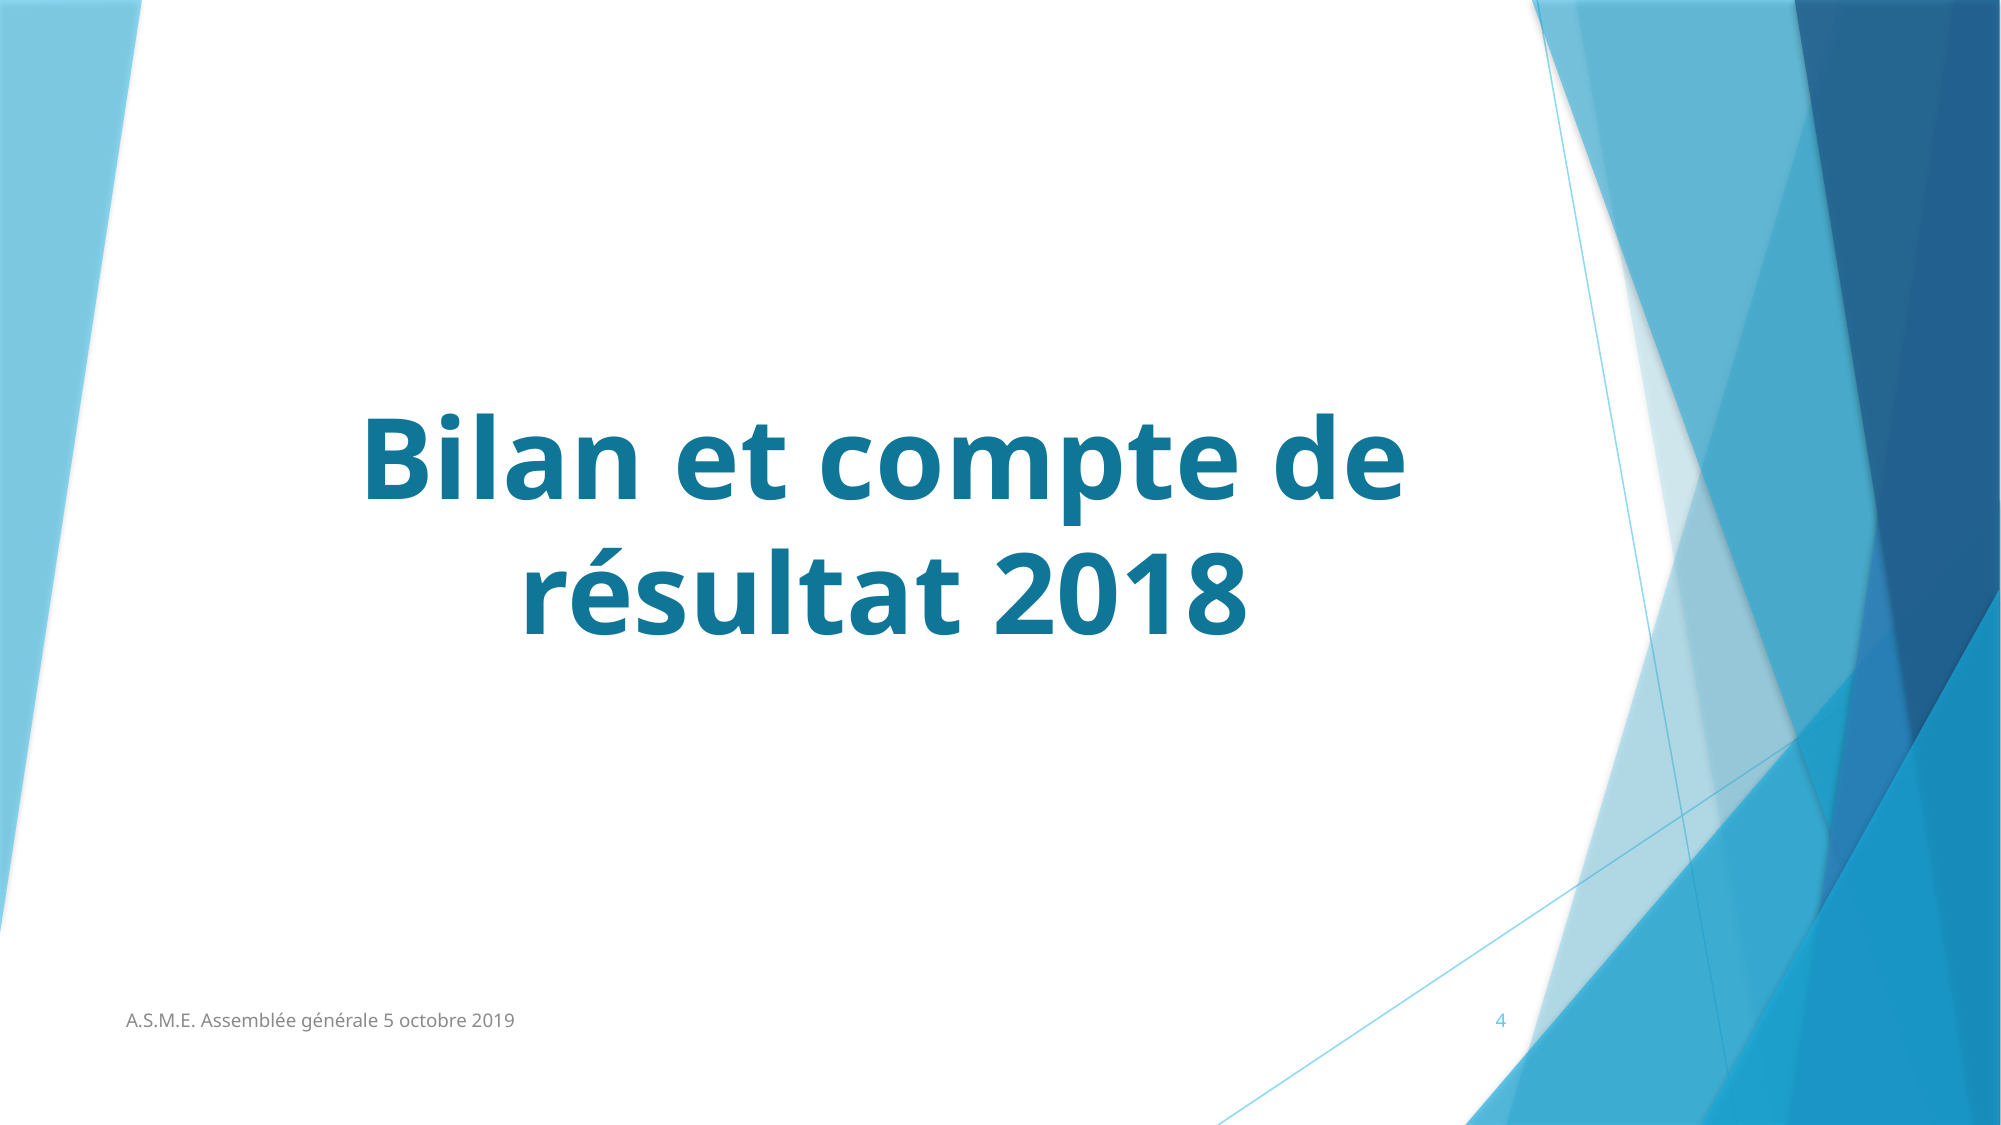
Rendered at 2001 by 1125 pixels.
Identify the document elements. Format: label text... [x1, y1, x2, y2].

title Bilan et compte de résultat 2018 [247, 394, 1522, 665]
footer A.S.M.E. Assemblée générale 5 octobre 2019 [111, 991, 1145, 1051]
slide_number 4 [1409, 991, 1522, 1051]
